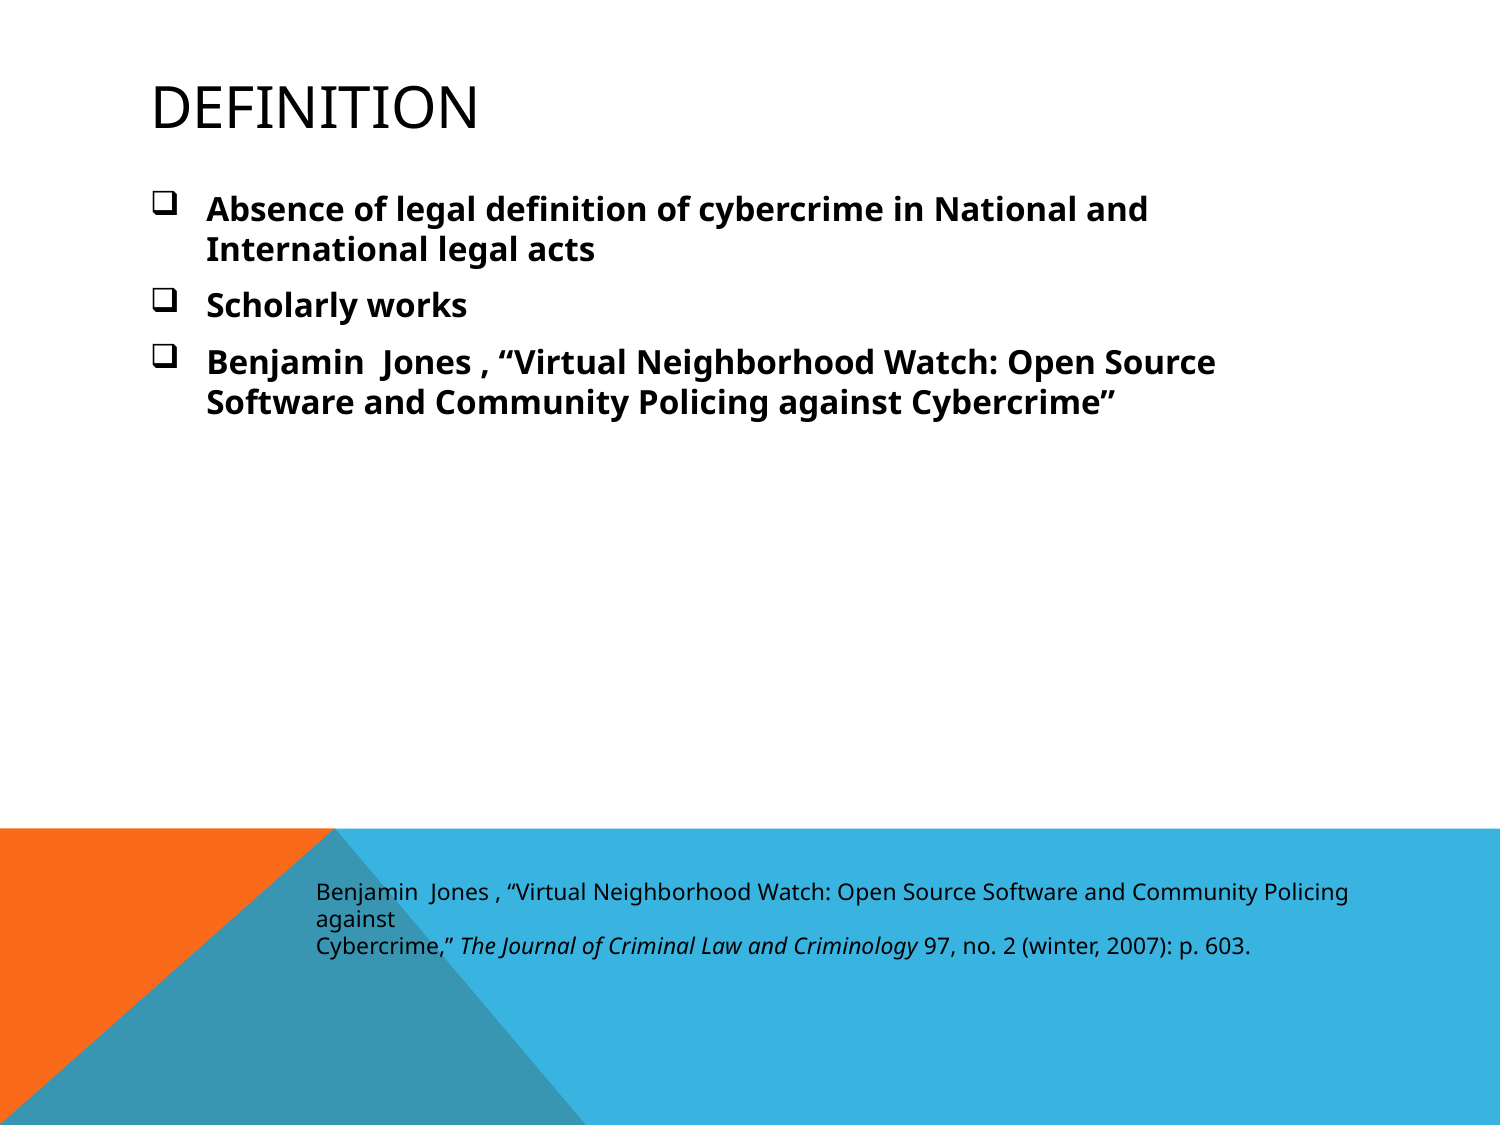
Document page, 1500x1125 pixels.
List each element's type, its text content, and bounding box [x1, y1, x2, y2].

list Absence of legal definition of cybercrime in National and International legal acts Scholarly works Benjamin Jones , “Virtual Neighborhood Watch: Open Source Software and Community Policing against Cybercrime” [135, 180, 1369, 768]
title Definition [135, 60, 1369, 150]
text_box Benjamin Jones , “Virtual Neighborhood Watch: Open Source Software and Community Policing against Cybercrime,” The Journal of Criminal Law and Criminology 97, no. 2 (winter, 2007): p. 603. [301, 869, 1400, 967]
